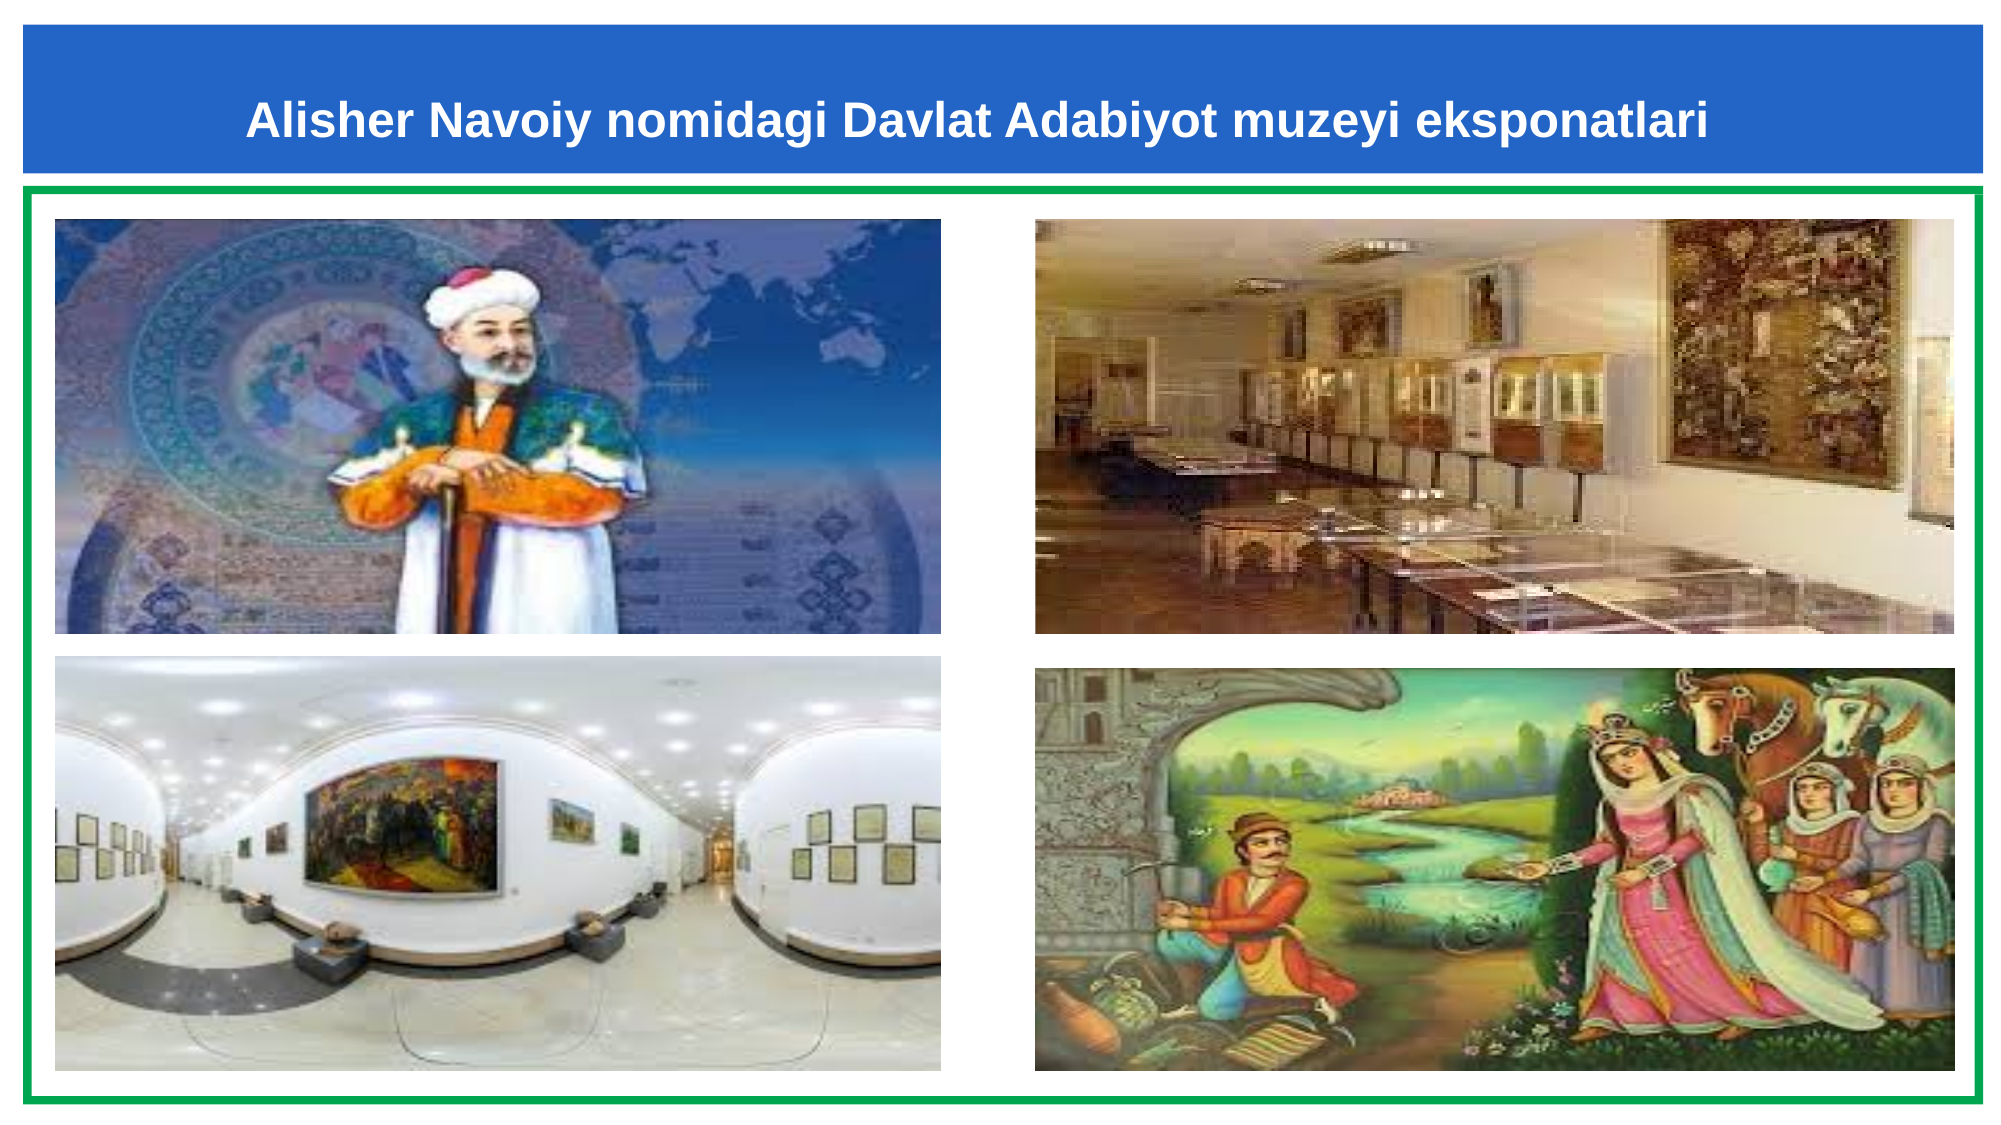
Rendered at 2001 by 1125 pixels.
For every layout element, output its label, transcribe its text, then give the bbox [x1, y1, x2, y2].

picture [1035, 219, 1955, 634]
text_box Alisher Navoiy nomidagi Davlat Adabiyot muzeyi eksponatlari [29, 41, 1954, 151]
picture [54, 656, 942, 1071]
picture [54, 219, 942, 634]
picture [1035, 668, 1955, 1071]
